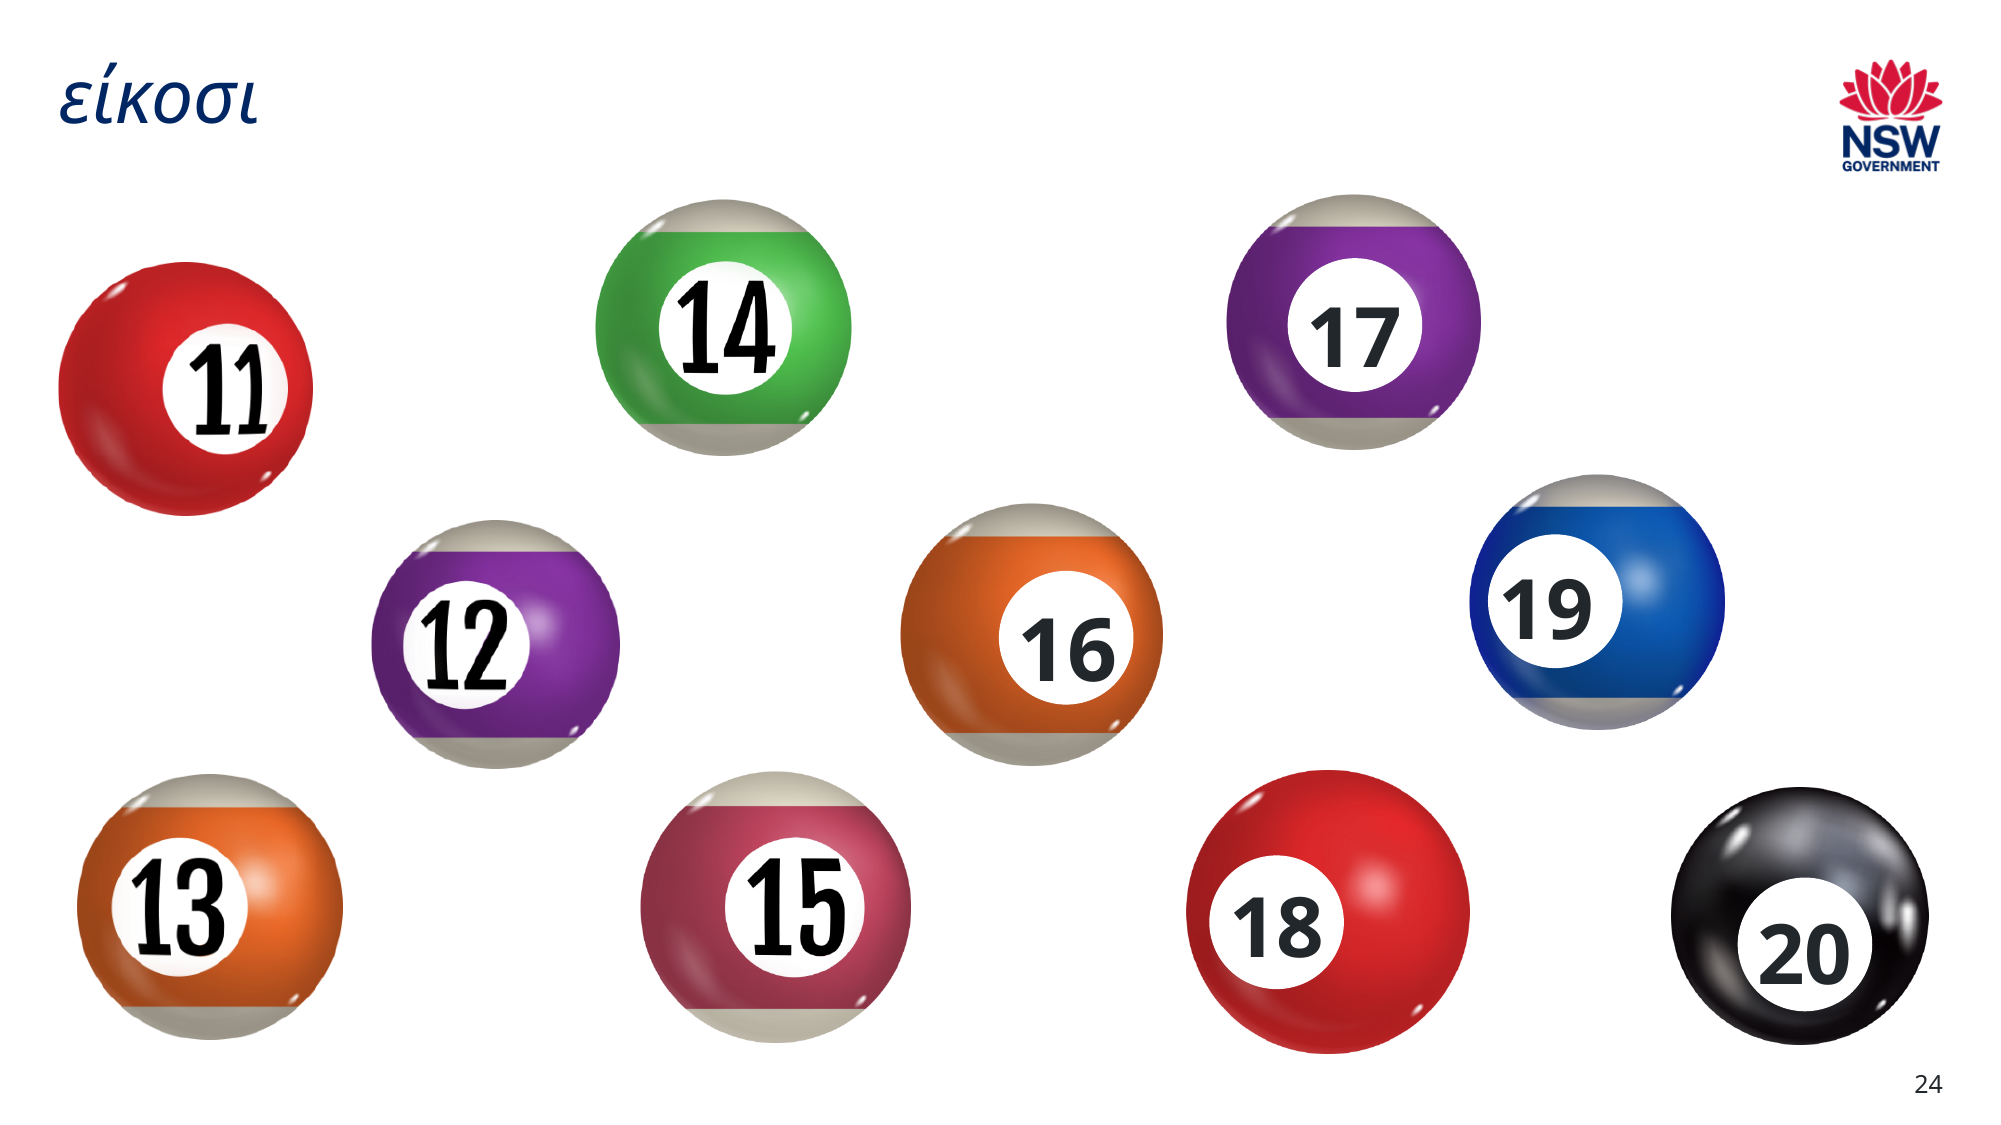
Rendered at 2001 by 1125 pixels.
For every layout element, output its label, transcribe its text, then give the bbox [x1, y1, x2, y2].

picture [44, 504, 933, 1058]
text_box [1220, 185, 1489, 466]
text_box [885, 498, 1176, 778]
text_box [1169, 764, 1483, 1066]
picture [573, 192, 871, 466]
title είκοσι [59, 59, 1713, 225]
slide_number 24 [1824, 1068, 1943, 1099]
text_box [1455, 458, 1746, 738]
picture [1839, 59, 1943, 172]
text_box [1647, 785, 1946, 1058]
picture [42, 236, 338, 534]
